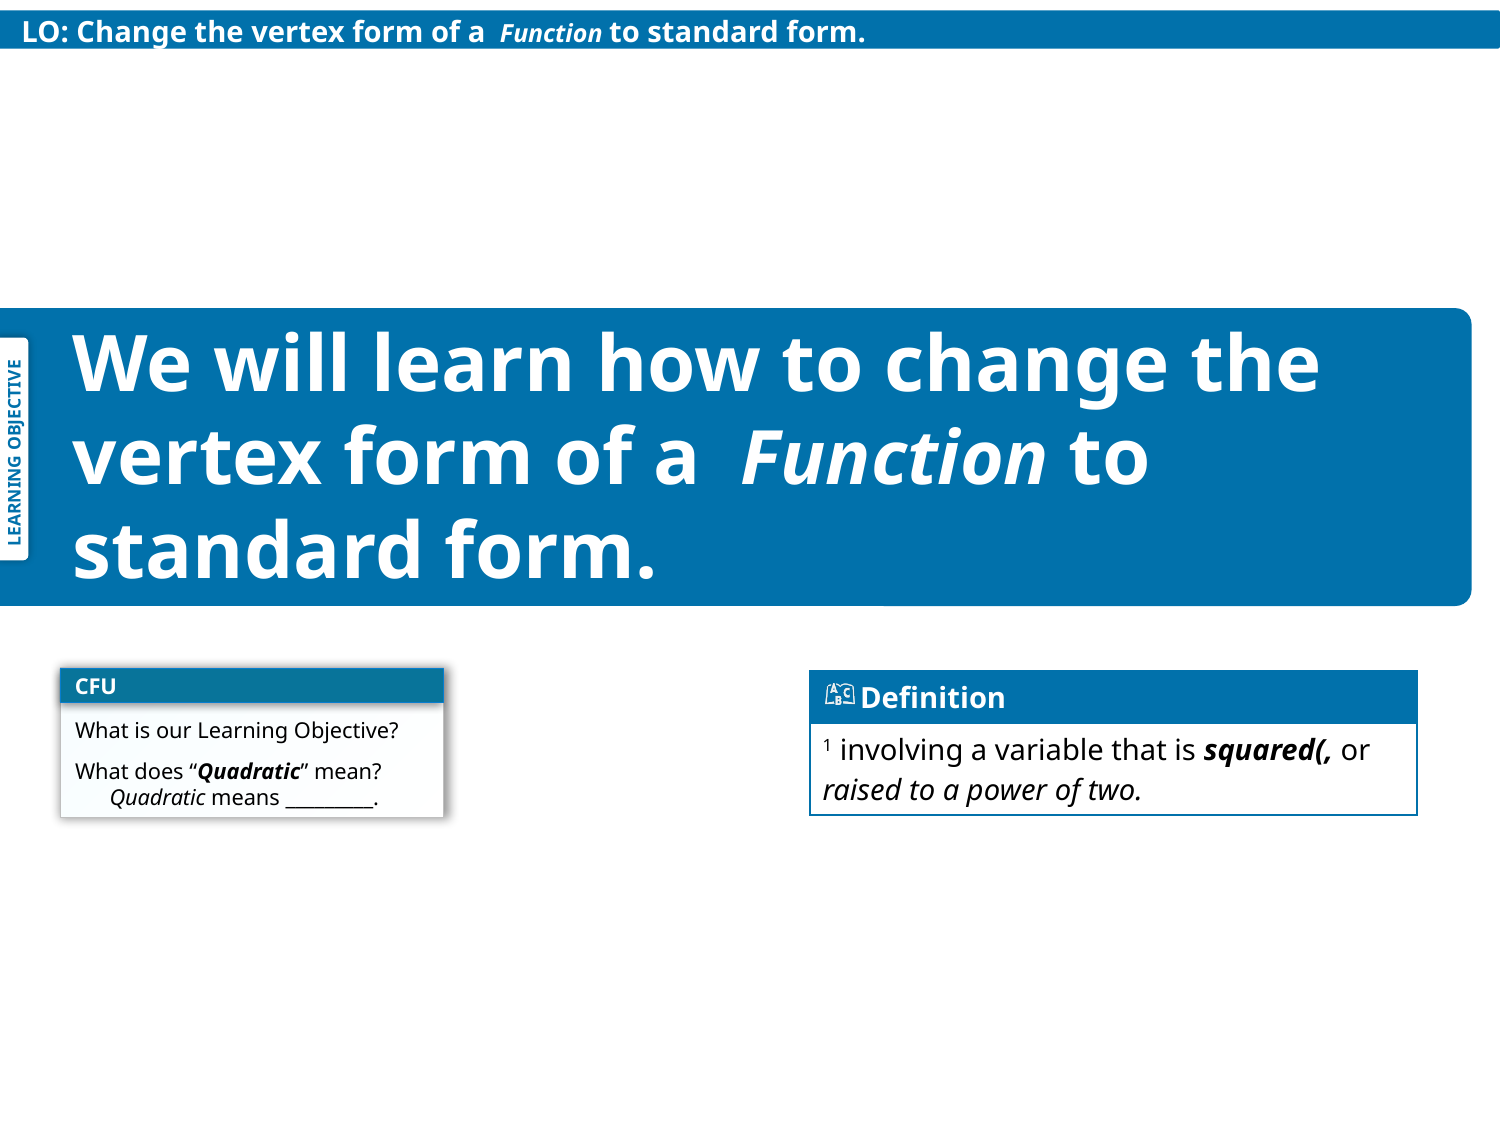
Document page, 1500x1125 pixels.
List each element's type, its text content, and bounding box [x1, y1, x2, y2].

text_box LEARNING OBJECTIVE [0, 337, 29, 561]
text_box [59, 667, 444, 820]
picture [831, 696, 841, 704]
